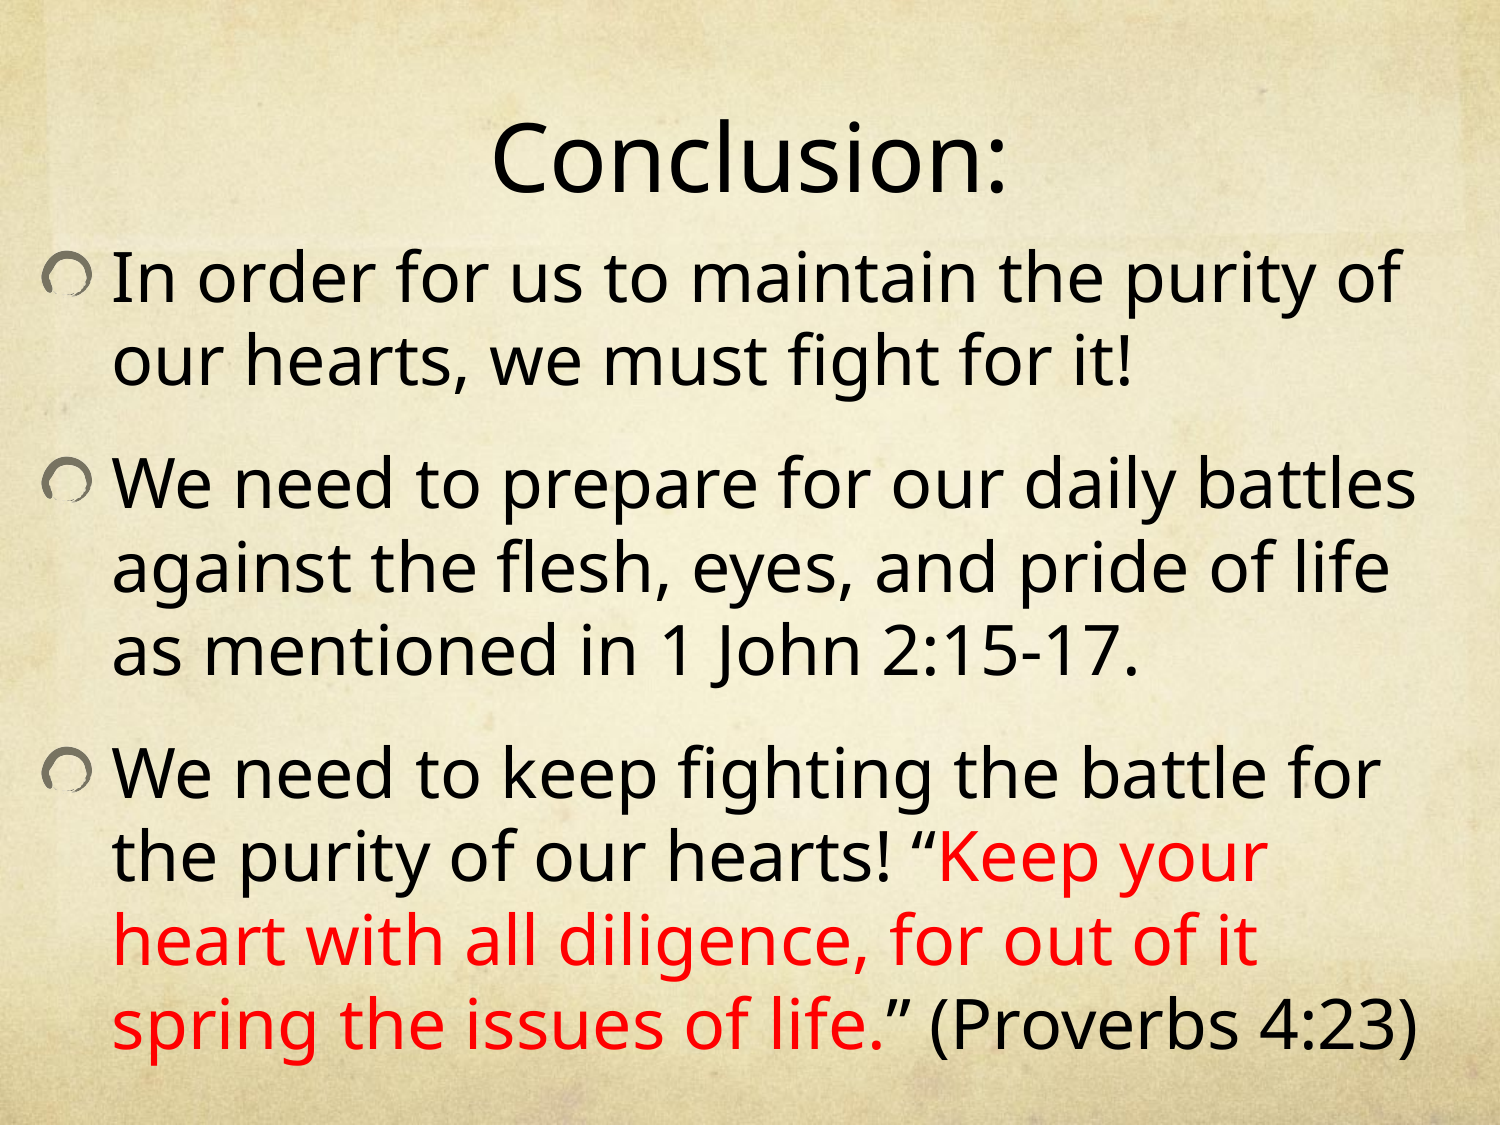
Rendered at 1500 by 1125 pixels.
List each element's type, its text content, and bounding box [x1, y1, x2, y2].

list In order for us to maintain the purity of our hearts, we must fight for it! We need to prepare for our daily battles against the flesh, eyes, and pride of life as mentioned in 1 John 2:15-17. We need to keep fighting the battle for the purity of our hearts! “Keep your heart with all diligence, for out of it spring the issues of life.” (Proverbs 4:23) [26, 224, 1456, 1088]
title Conclusion: [150, 82, 1350, 224]
picture [0, 0, 1500, 1125]
